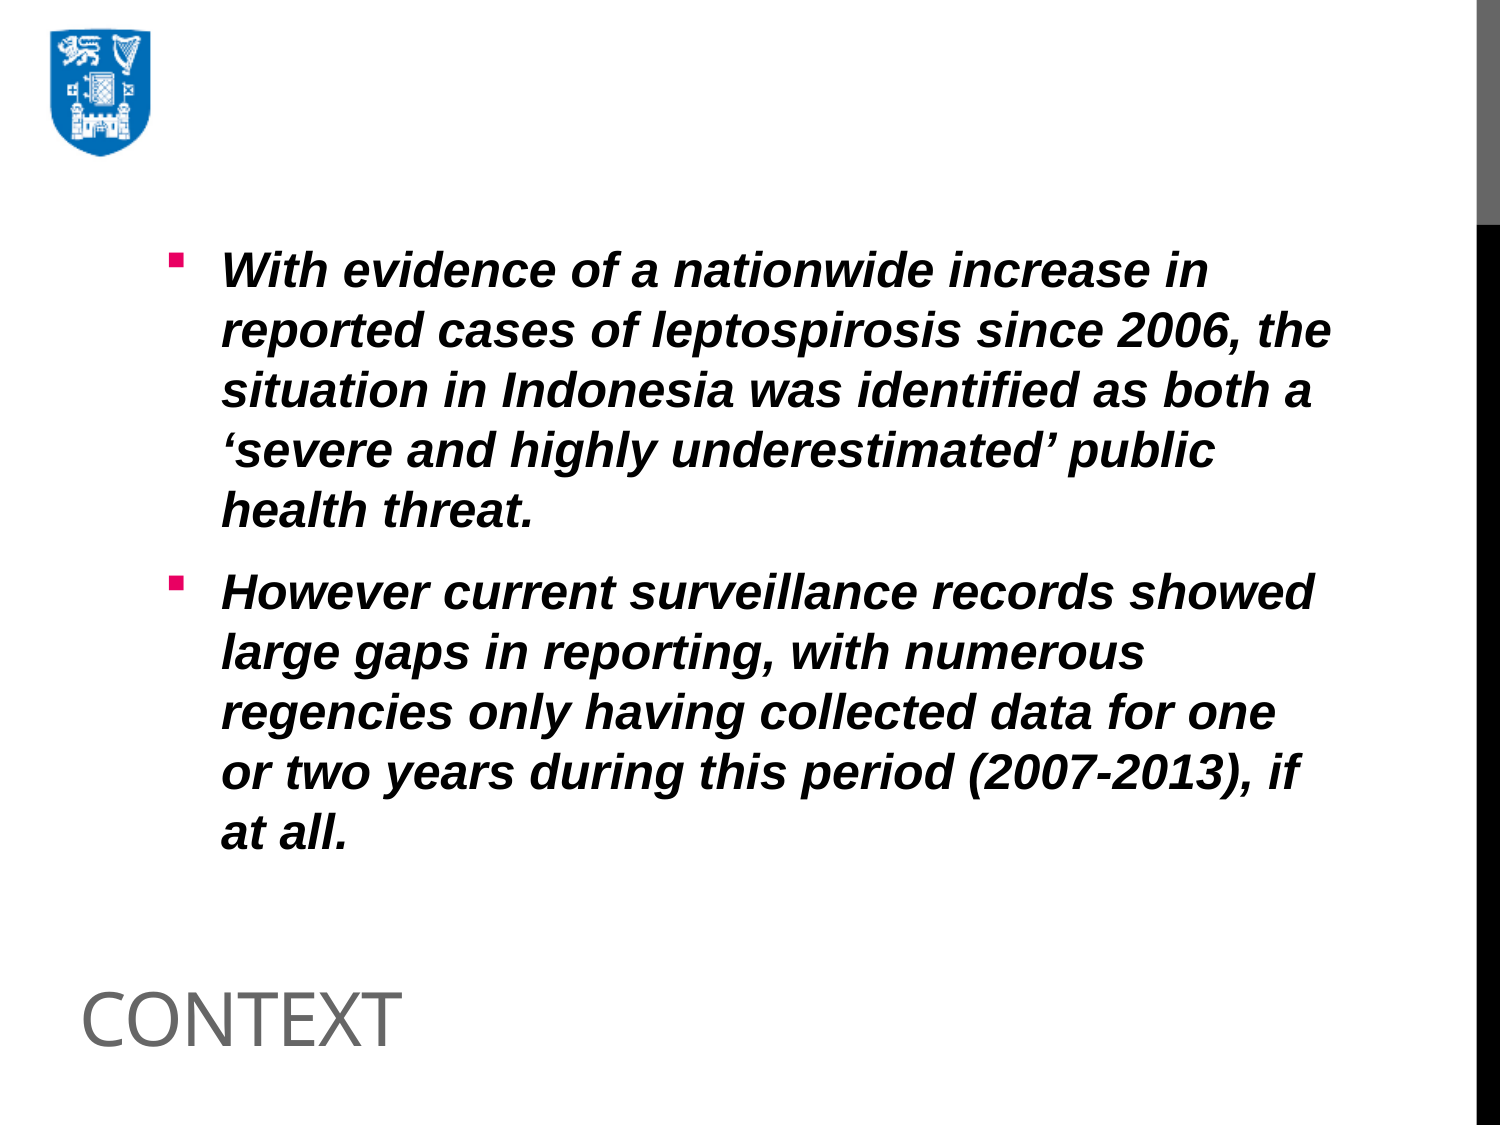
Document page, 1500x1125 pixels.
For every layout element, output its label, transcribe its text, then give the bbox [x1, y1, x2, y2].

text_box With evidence of a nationwide increase in reported cases of leptospirosis since 2006, the situation in Indonesia was identified as both a ‘severe and highly underestimated’ public health threat. However current surveillance records showed large gaps in reporting, with numerous regencies only having collected data for one or two years during this period (2007-2013), if at all. [149, 229, 1350, 1066]
text_box Context [64, 964, 1015, 1125]
picture [40, 18, 161, 164]
